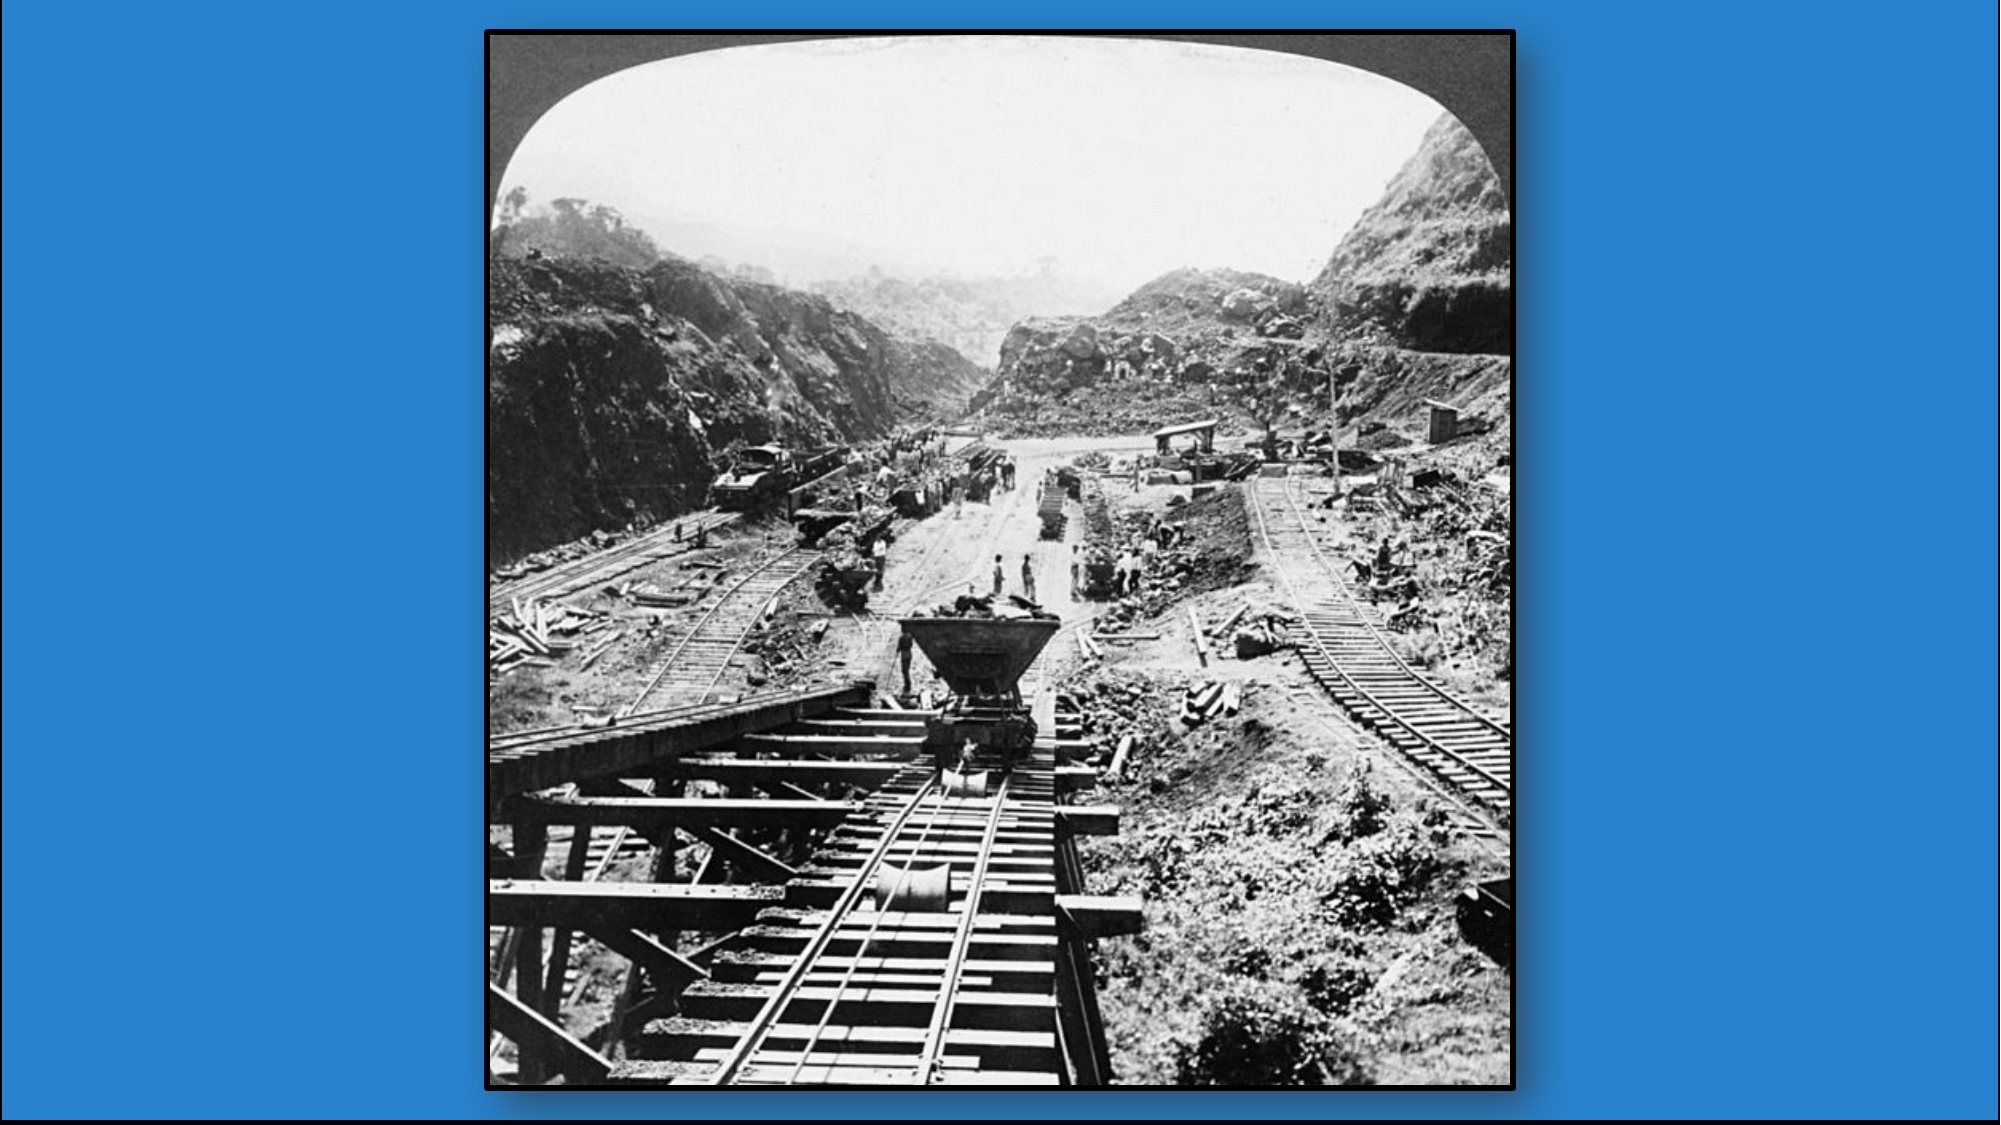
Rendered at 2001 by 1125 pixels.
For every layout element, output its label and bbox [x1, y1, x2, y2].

text_box [0, 0, 2000, 1125]
picture [490, 34, 1511, 1086]
